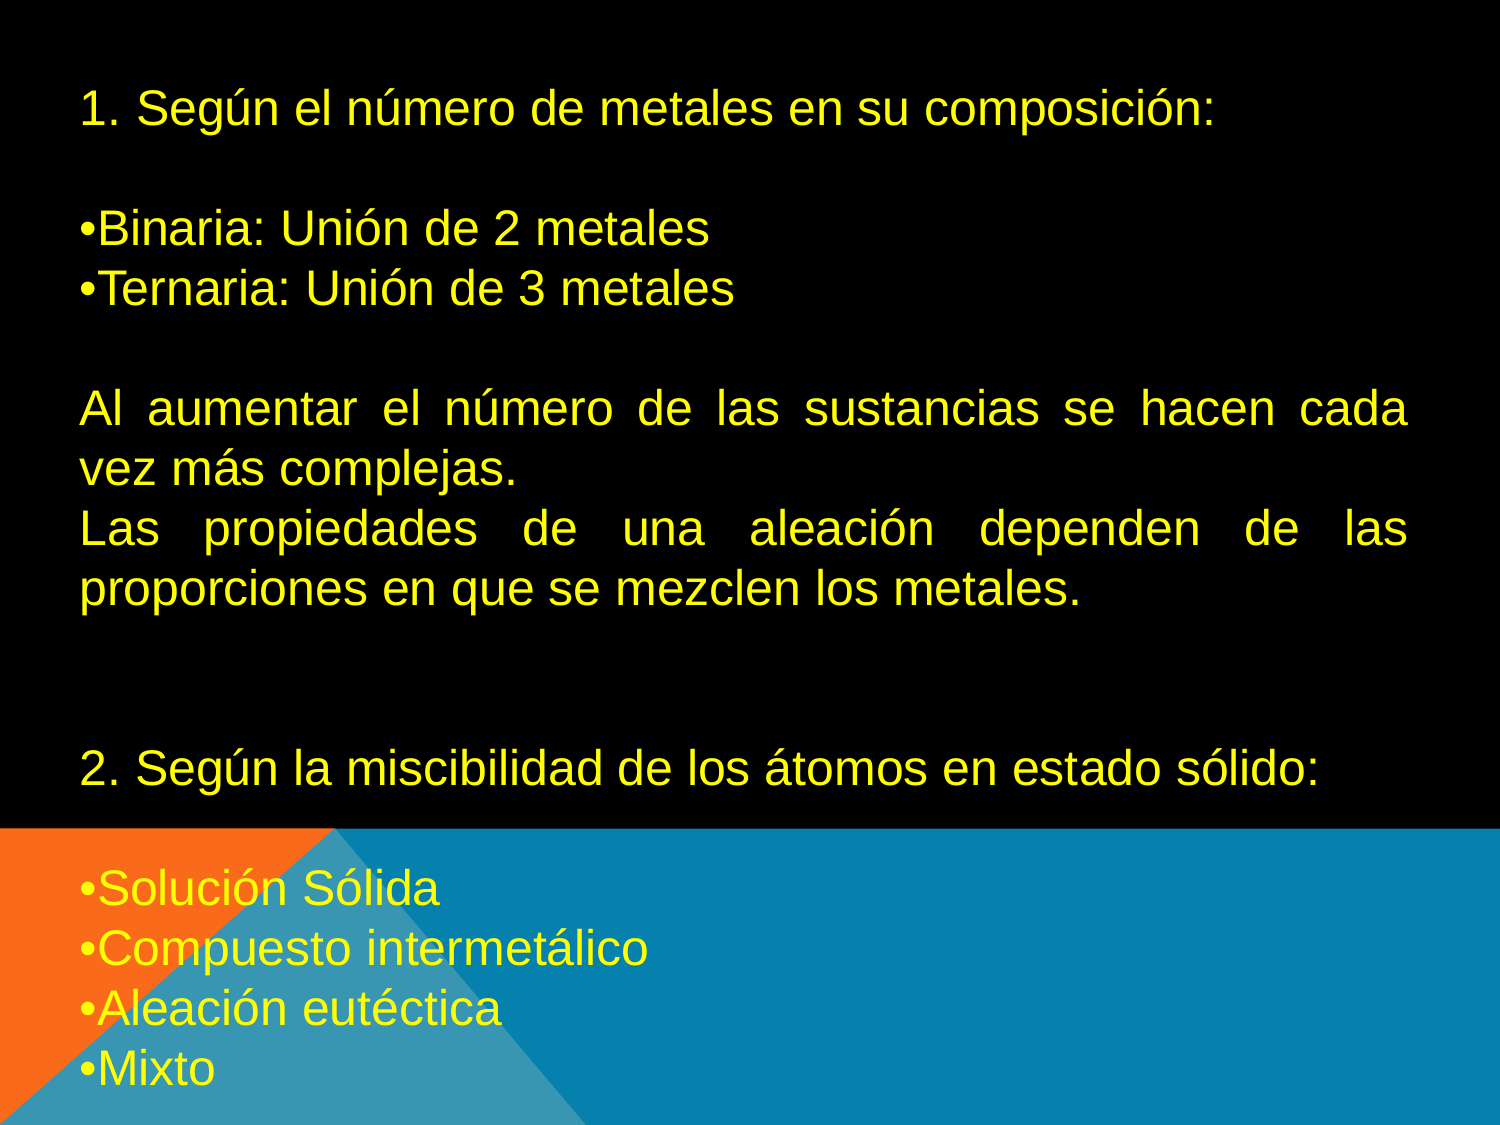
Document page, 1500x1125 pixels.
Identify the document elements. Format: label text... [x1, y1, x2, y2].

text_box Según el número de metales en su composición: •Binaria: Unión de 2 metales •Ternaria: Unión de 3 metales Al aumentar el número de las sustancias se hacen cada vez más complejas. Las propiedades de una aleación dependen de las proporciones en que se mezclen los metales. 2. Según la miscibilidad de los átomos en estado sólido: •Solución Sólida •Compuesto intermetálico •Aleación eutéctica •Mixto [64, 68, 1424, 1104]
